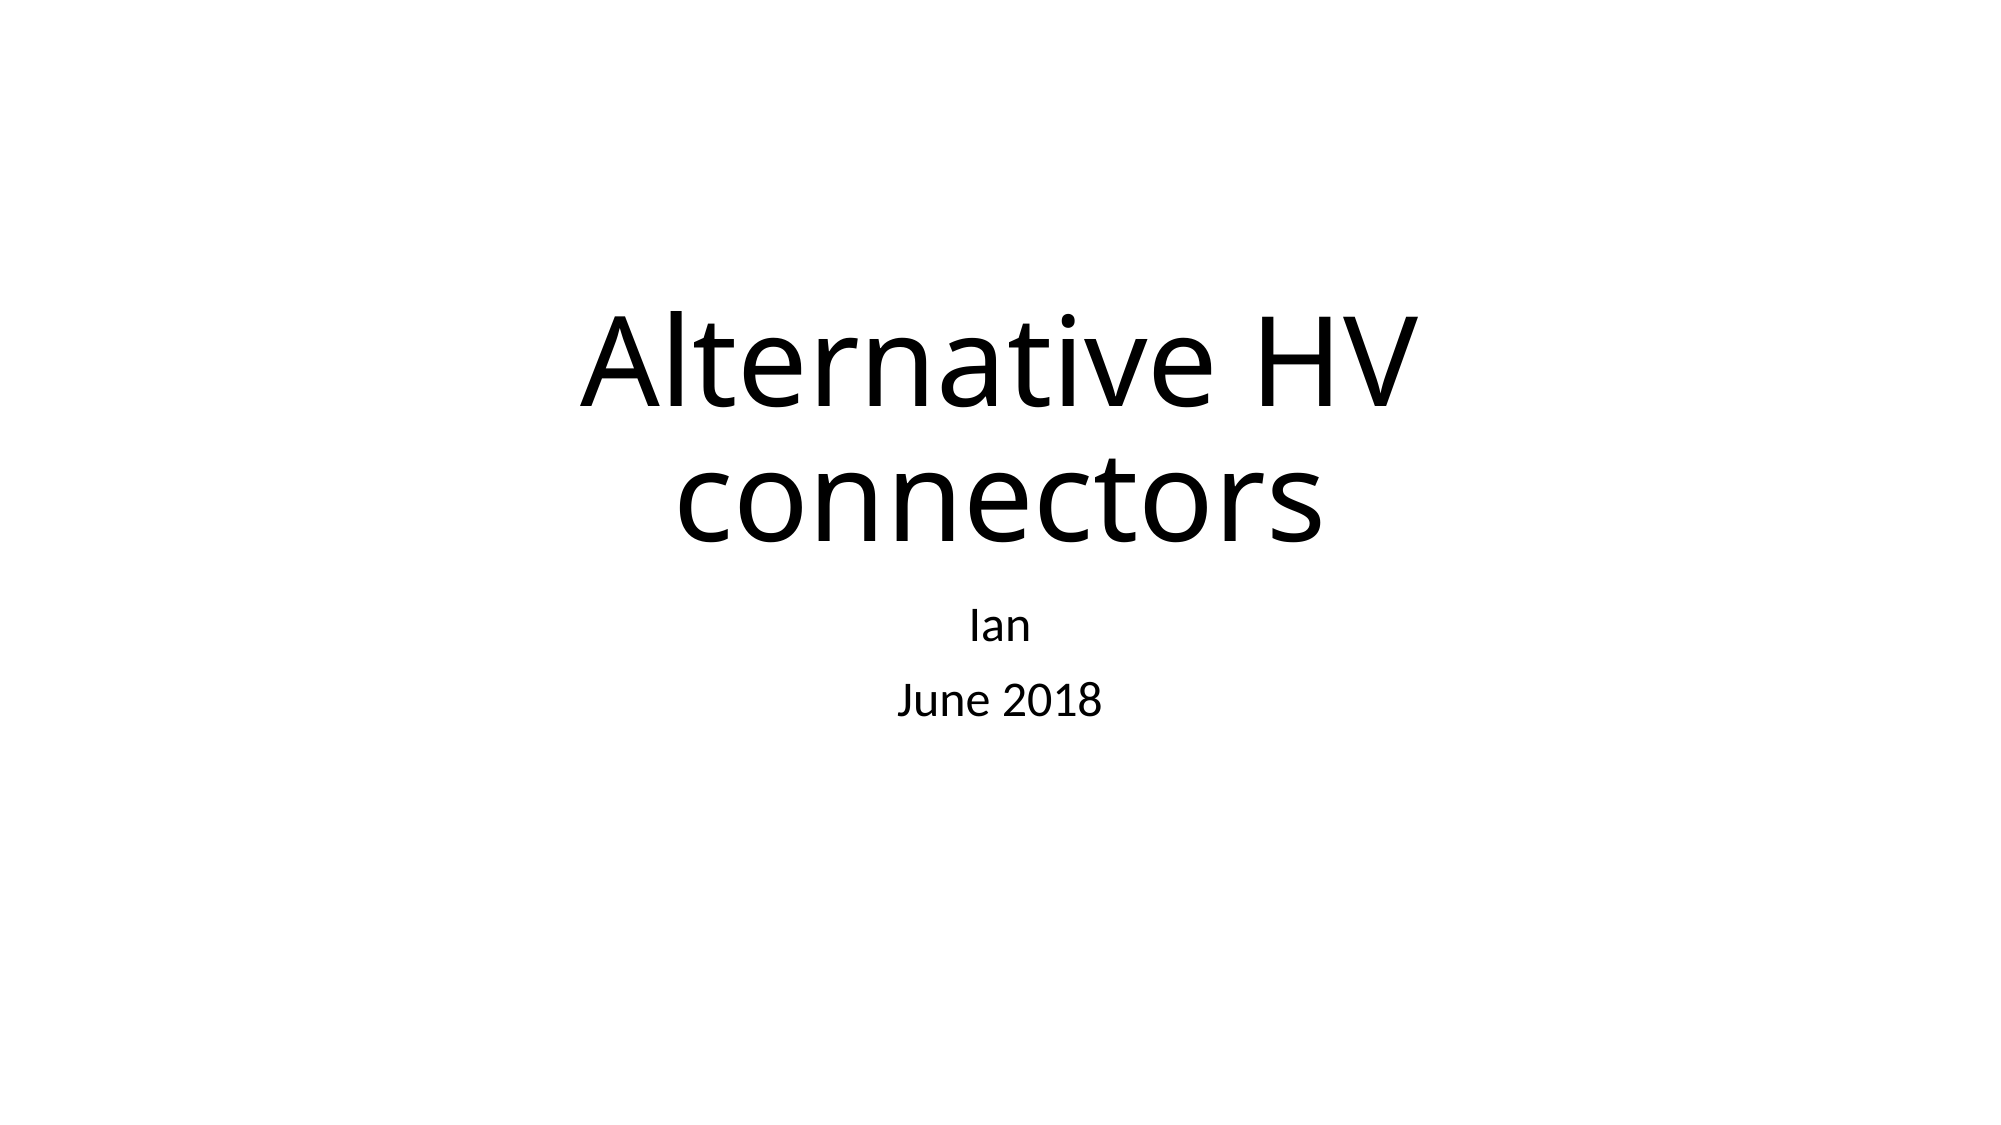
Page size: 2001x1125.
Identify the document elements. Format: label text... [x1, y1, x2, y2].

subtitle Ian June 2018 [249, 590, 1750, 863]
title Alternative HV connectors [249, 184, 1750, 576]
